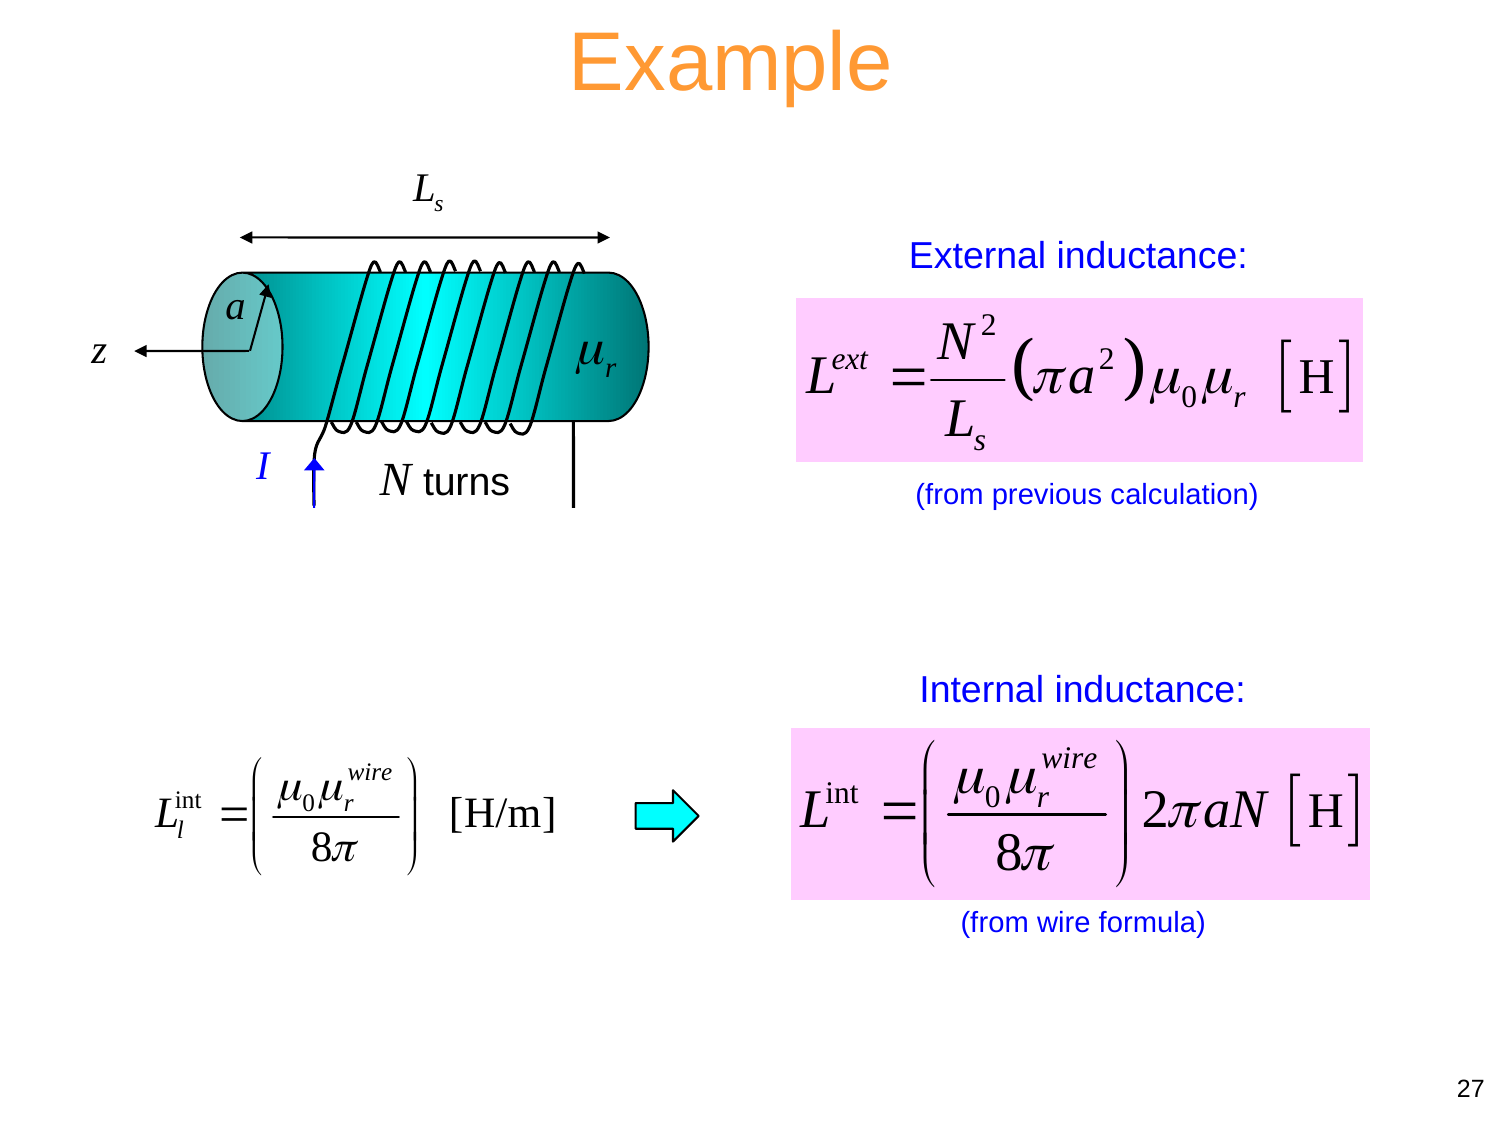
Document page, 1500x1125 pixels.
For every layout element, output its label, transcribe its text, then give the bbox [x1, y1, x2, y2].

slide_number 27 [1187, 1050, 1500, 1125]
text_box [83, 160, 649, 515]
text_box (from previous calculation) [900, 470, 1274, 518]
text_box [146, 747, 564, 886]
text_box External inductance: [894, 223, 1263, 283]
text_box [795, 298, 1363, 462]
text_box Internal inductance: [904, 657, 1261, 718]
text_box [635, 790, 699, 842]
text_box Example [420, 0, 1042, 115]
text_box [790, 728, 1371, 901]
text_box (from wire formula) [945, 910, 1221, 946]
